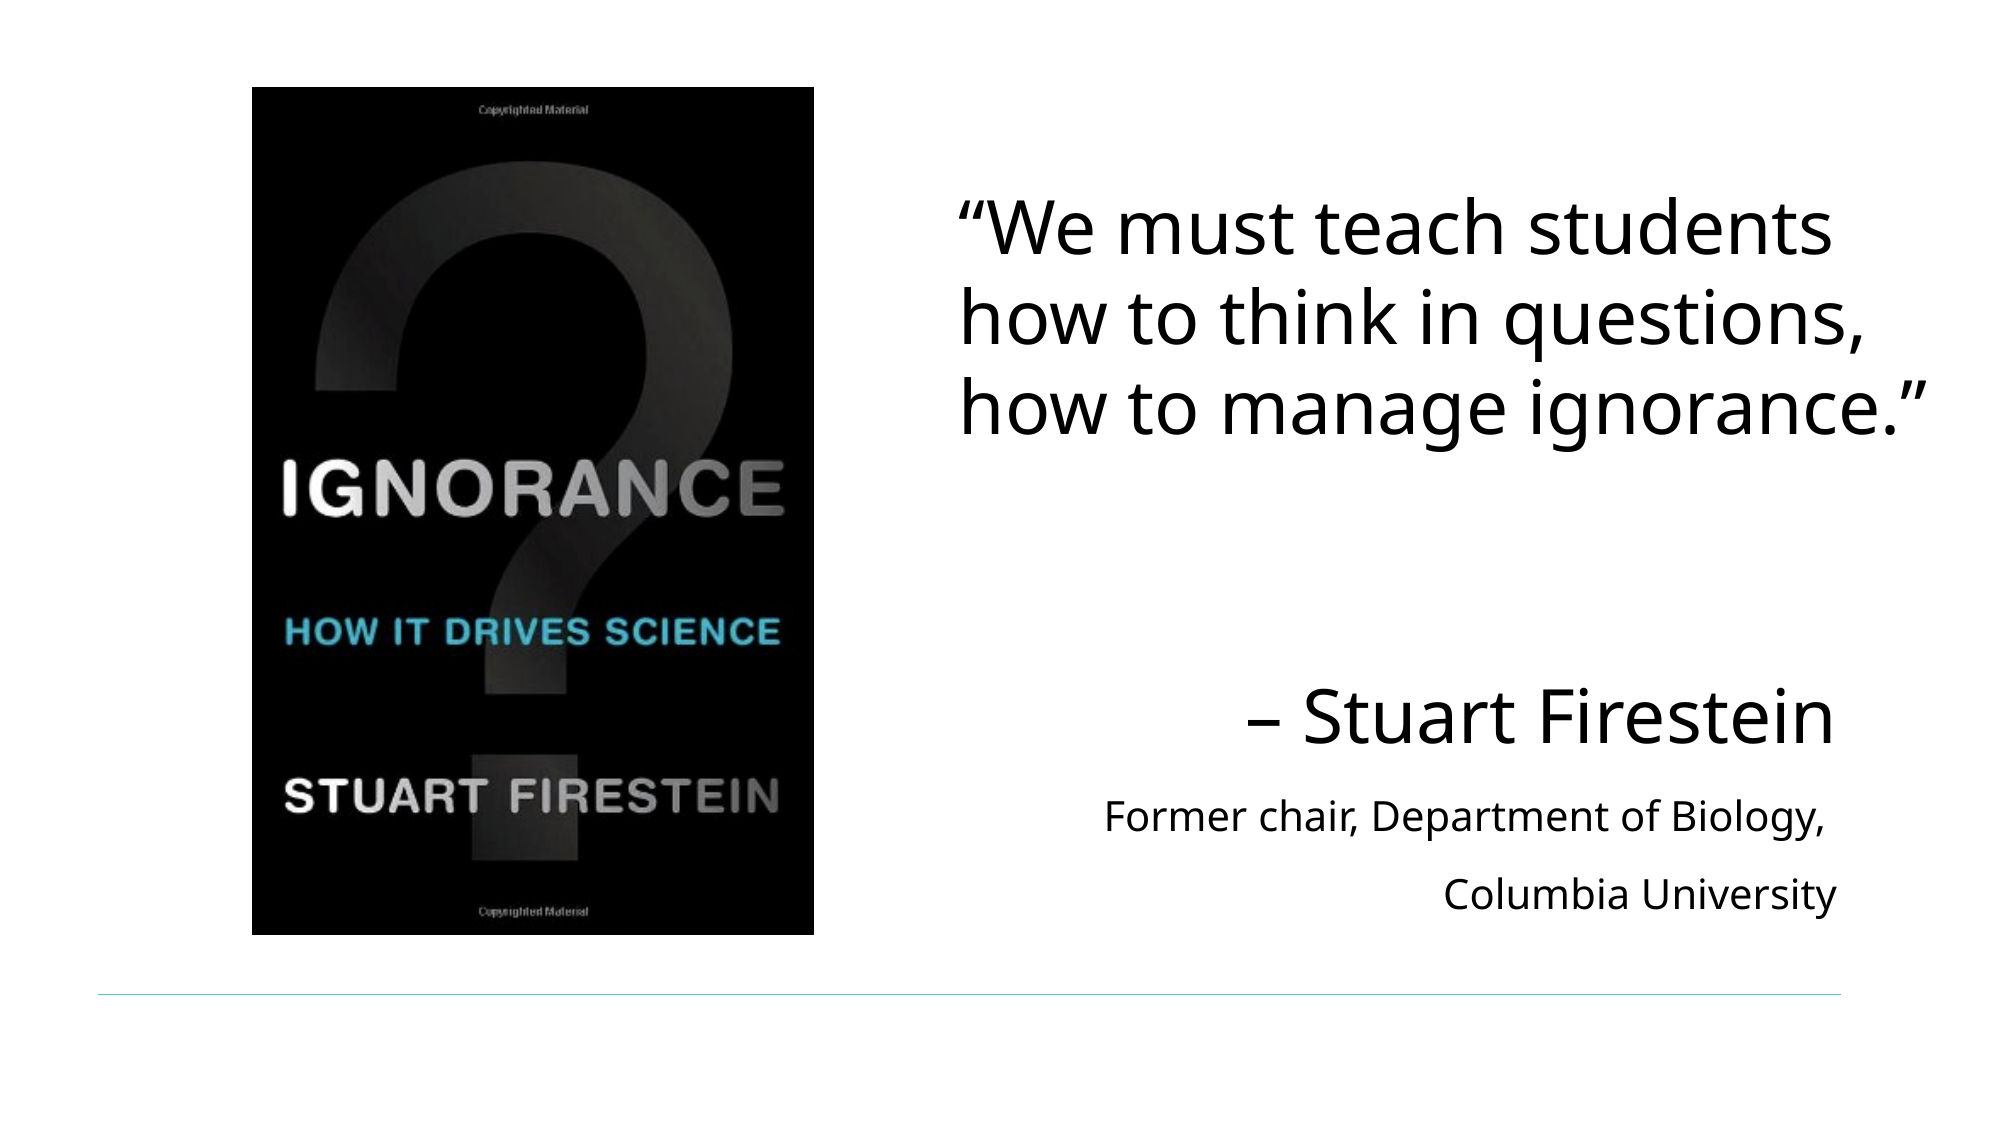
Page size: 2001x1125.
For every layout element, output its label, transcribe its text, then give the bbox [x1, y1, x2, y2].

picture [252, 87, 814, 935]
list “We must teach students how to think in questions, how to manage ignorance.” [944, 172, 1946, 595]
list – Stuart Firestein Former chair, Department of Biology, Columbia University [814, 656, 1853, 935]
